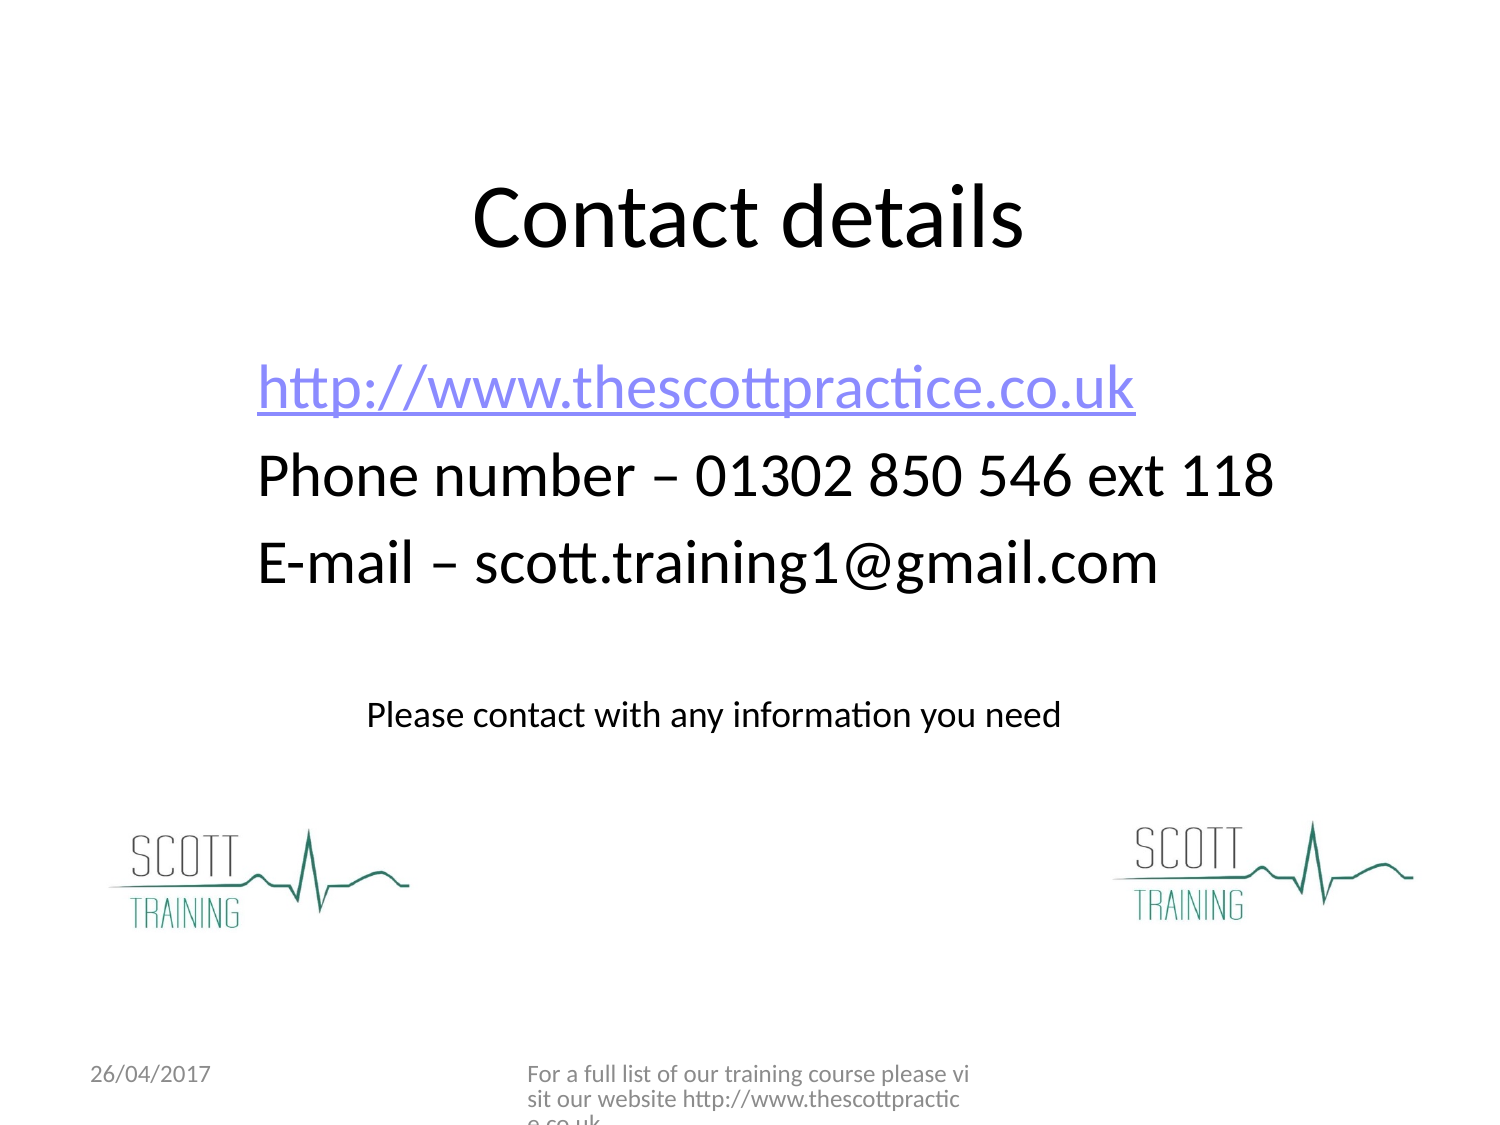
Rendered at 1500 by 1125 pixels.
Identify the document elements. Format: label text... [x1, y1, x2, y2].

text_box Please contact with any information you need [242, 682, 1187, 743]
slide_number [75, 1042, 425, 1103]
subtitle http://www.thescottpractice.co.uk Phone number – 01302 850 546 ext 118 E-mail – scott.training1@gmail.com [242, 338, 1293, 626]
picture [100, 822, 418, 936]
title Contact details [112, 90, 1388, 332]
footer For a full list of our training course please visit our website http://www.thescottpractice.co.uk [512, 1042, 988, 1103]
picture [1104, 814, 1422, 928]
